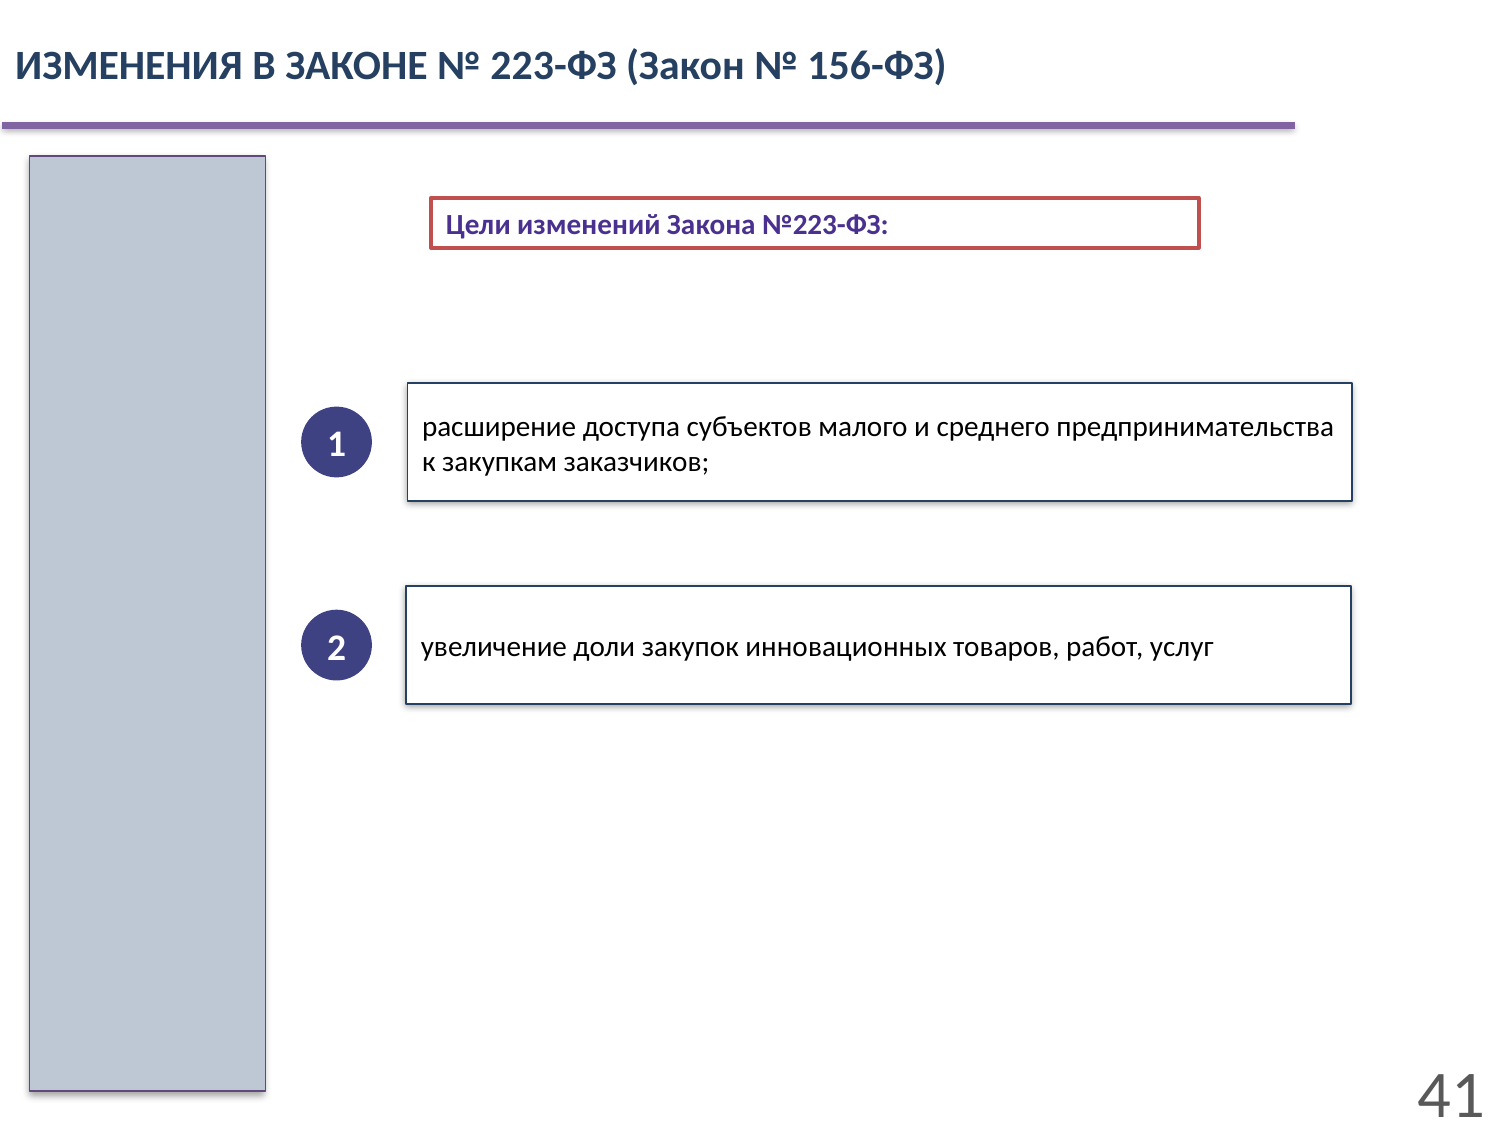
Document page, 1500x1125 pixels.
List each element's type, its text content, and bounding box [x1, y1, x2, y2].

text_box 2 [299, 607, 375, 683]
text_box увеличение доли закупок инновационных товаров, работ, услуг [405, 585, 1352, 705]
text_box 1 [299, 404, 375, 480]
text_box расширение доступа субъектов малого и среднего предпринимательства к закупкам заказчиков; [407, 382, 1353, 502]
text_box Цели изменений Закона №223-ФЗ: [429, 196, 1201, 250]
text_box ИЗМЕНЕНИЯ В ЗАКОНЕ № 223-ФЗ (Закон № 156-ФЗ) [0, 0, 1295, 126]
text_box 41 [1400, 1057, 1500, 1125]
text_box [29, 155, 266, 1092]
